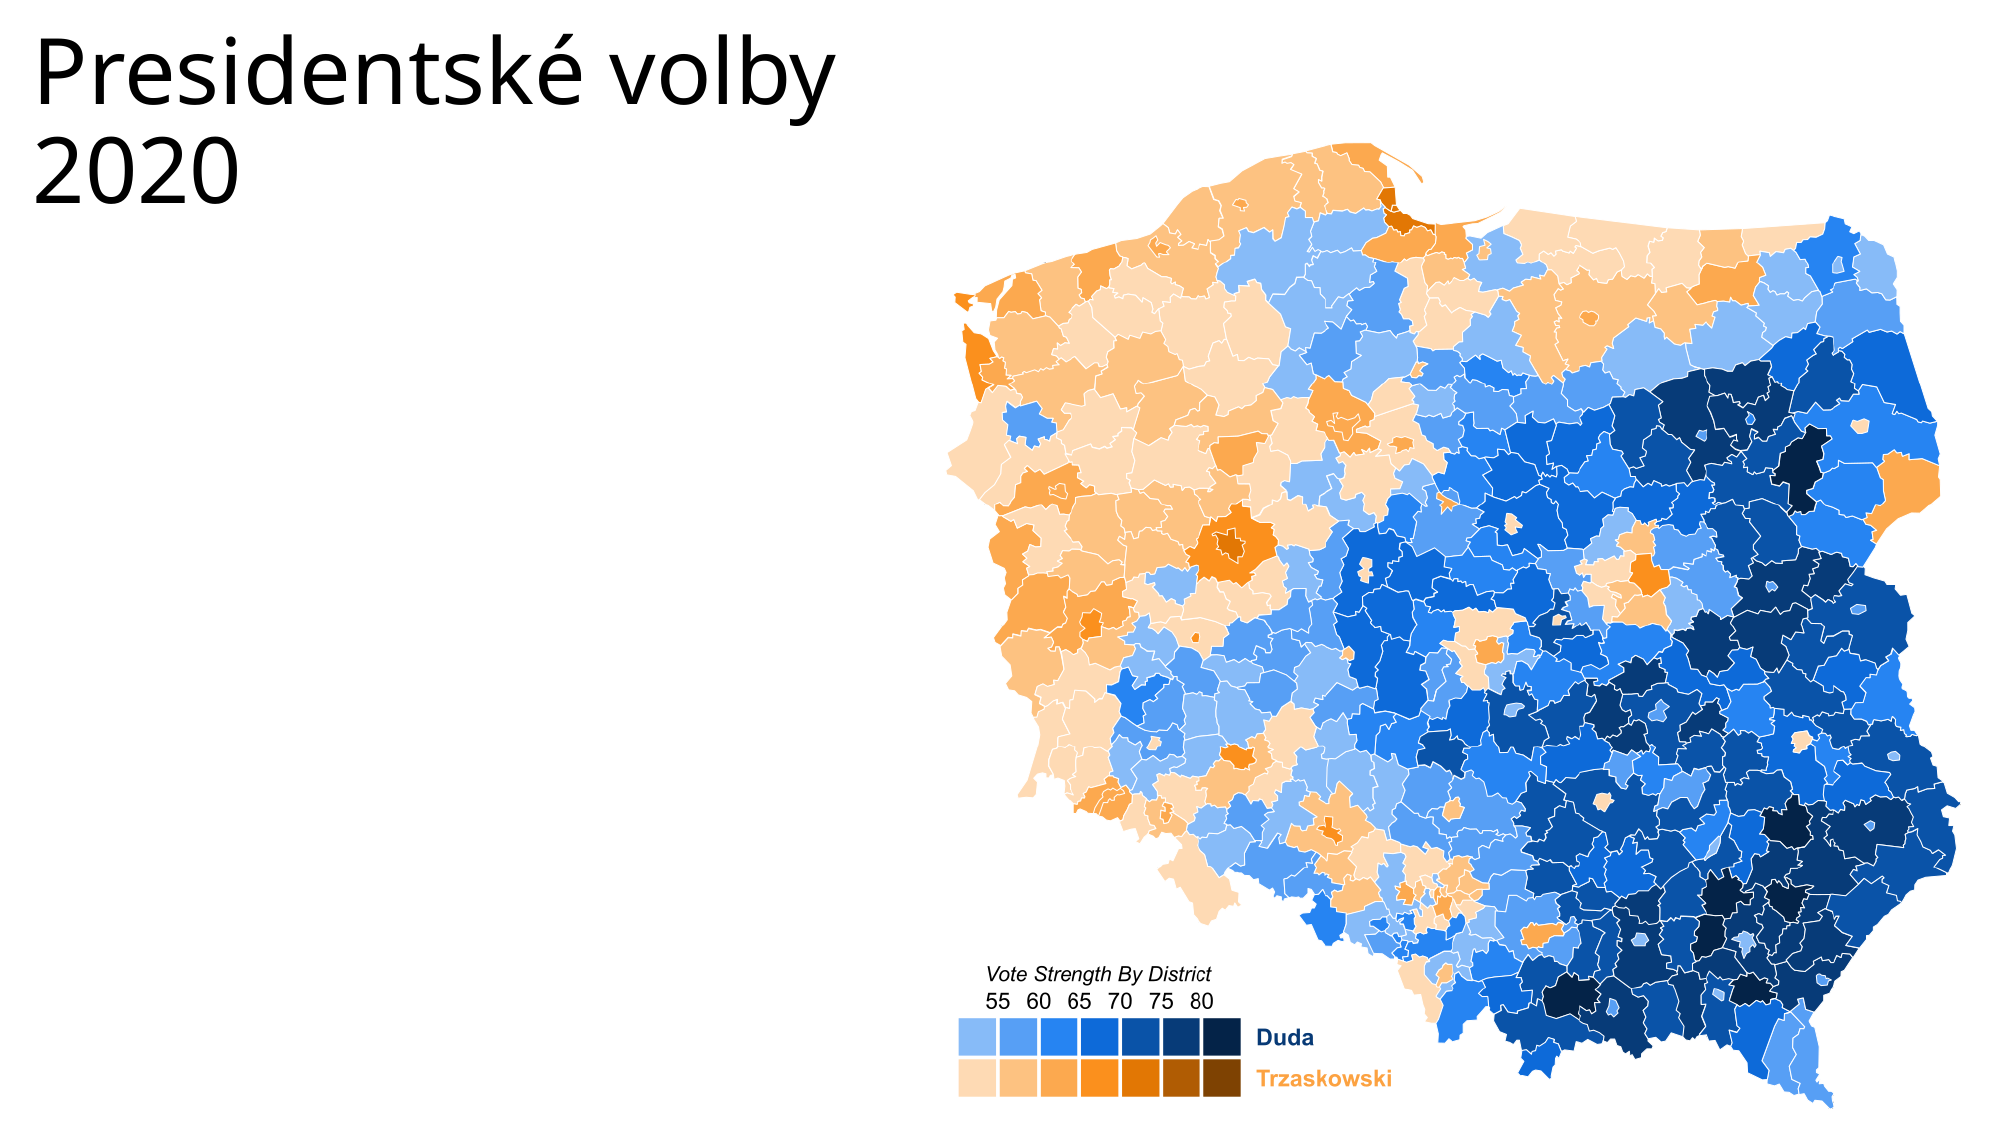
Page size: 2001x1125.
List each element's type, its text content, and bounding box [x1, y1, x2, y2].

title Presidentské volby 2020 [17, 15, 961, 234]
picture [945, 142, 1961, 1110]
